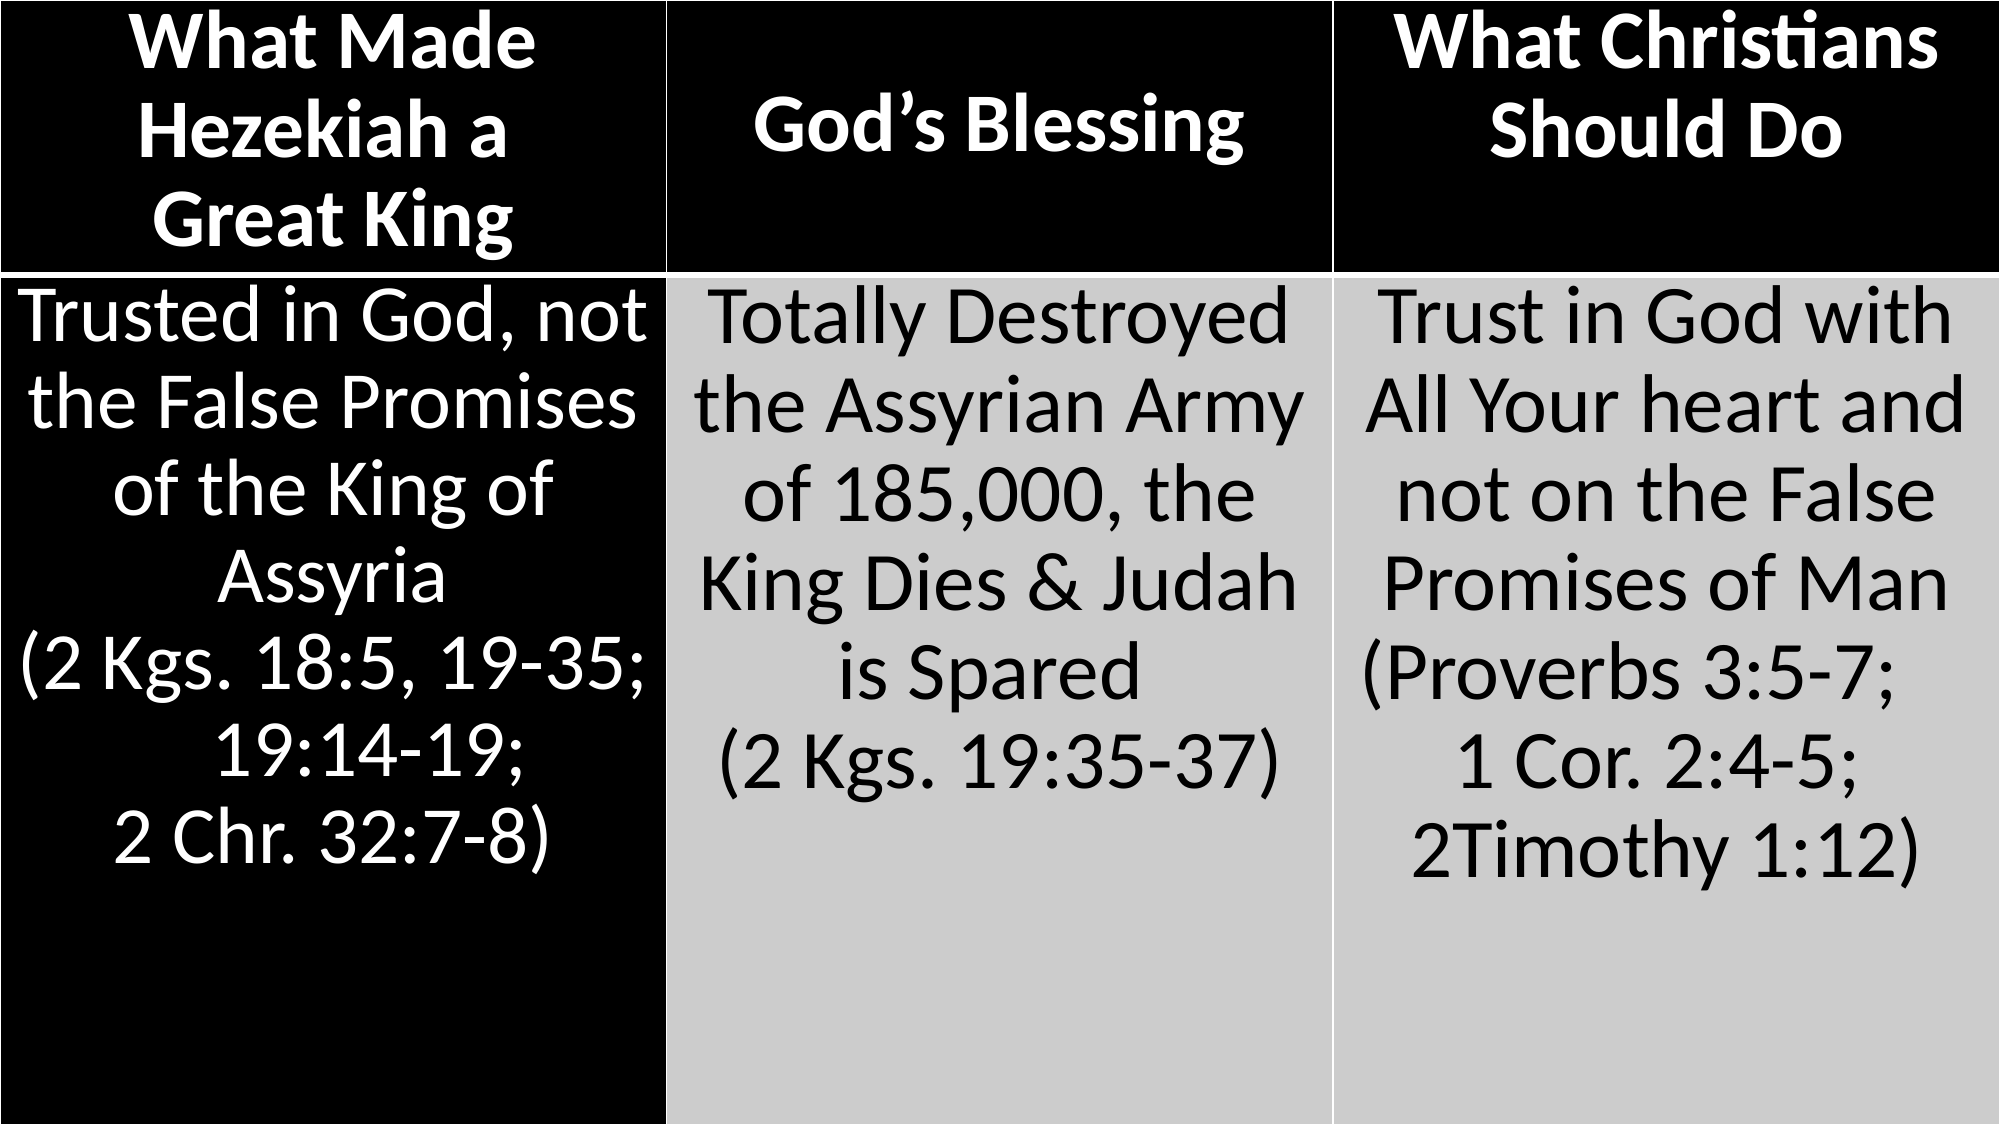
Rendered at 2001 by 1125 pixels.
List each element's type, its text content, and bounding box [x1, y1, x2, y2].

table_cell Trusted in God, not the False Promises of the King of Assyria (2 Kgs. 18:5, 19-35; 19:14-19; 2 Chr. 32:7-8) [1, 278, 666, 1124]
table_header God’s Blessing [667, 1, 1332, 272]
table_cell Totally Destroyed the Assyrian Army of 185,000, the King Dies & Judah is Spared (2 Kgs. 19:35-37) [667, 278, 1332, 1124]
table_header What Made Hezekiah a Great King [1, 1, 666, 272]
table_cell Trust in God with All Your heart and not on the False Promises of Man (Proverbs 3:5-7; 1 Cor. 2:4-5; 2Timothy 1:12) [1334, 278, 1999, 1124]
table_header What Christians Should Do [1334, 1, 1999, 272]
